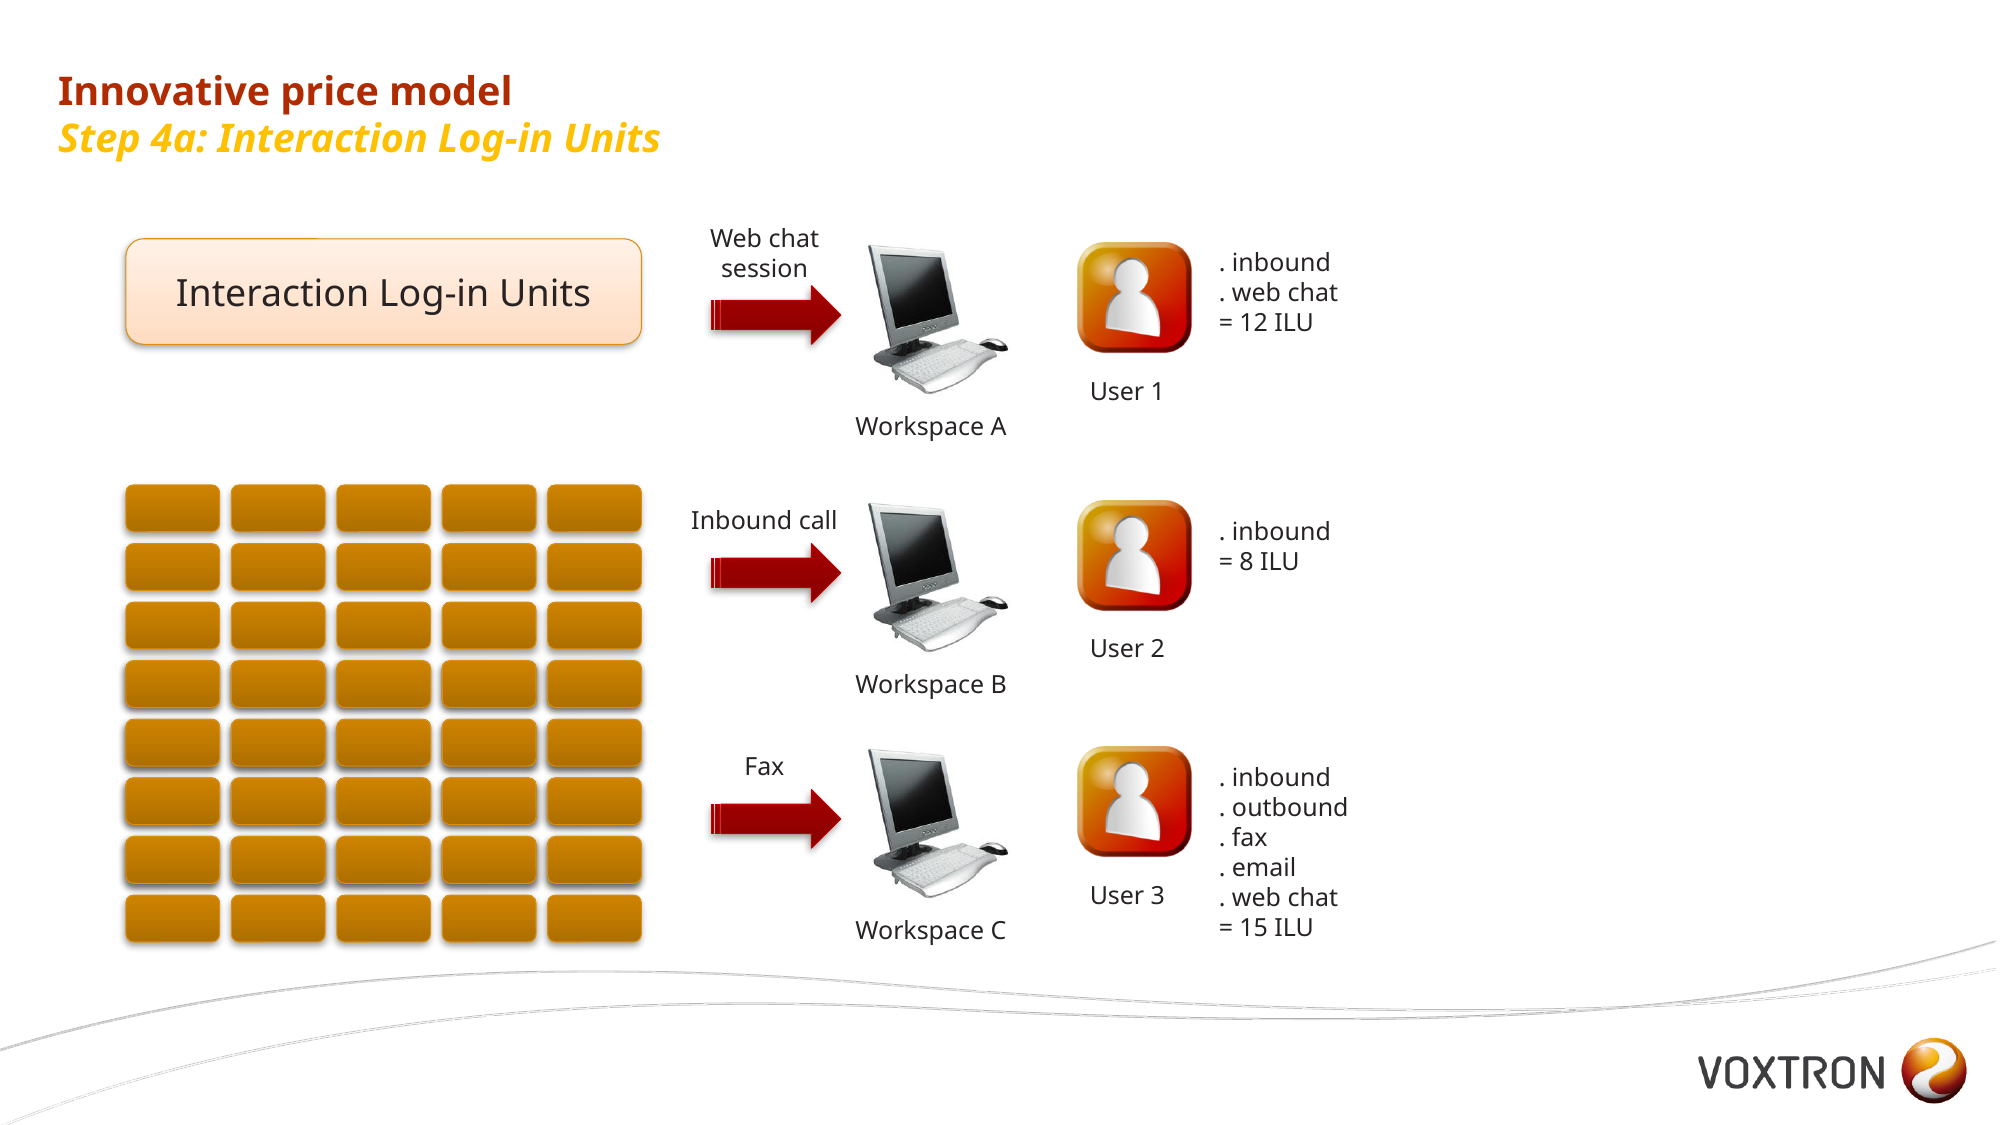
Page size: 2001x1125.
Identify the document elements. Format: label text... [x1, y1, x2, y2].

text_box [441, 895, 537, 943]
text_box Workspace C [840, 906, 1040, 952]
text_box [664, 742, 865, 849]
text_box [125, 660, 642, 825]
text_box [664, 215, 865, 345]
text_box Workspace B [840, 660, 1040, 706]
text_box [125, 484, 642, 602]
picture [0, 916, 1996, 1125]
text_box [230, 895, 326, 943]
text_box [125, 602, 642, 660]
text_box Interaction Log-in Units [125, 238, 643, 345]
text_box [664, 496, 865, 603]
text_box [1075, 496, 1427, 671]
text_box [1075, 238, 1427, 414]
text_box [125, 895, 221, 943]
text_box [547, 895, 642, 943]
text_box Workspace A [840, 402, 1040, 448]
picture [864, 742, 1017, 905]
title Innovative price model Step 4a: Interaction Log-in Units [43, 58, 1938, 188]
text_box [1075, 742, 1427, 952]
picture [864, 496, 1017, 659]
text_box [125, 831, 642, 884]
picture [864, 238, 1017, 401]
text_box [336, 895, 432, 943]
